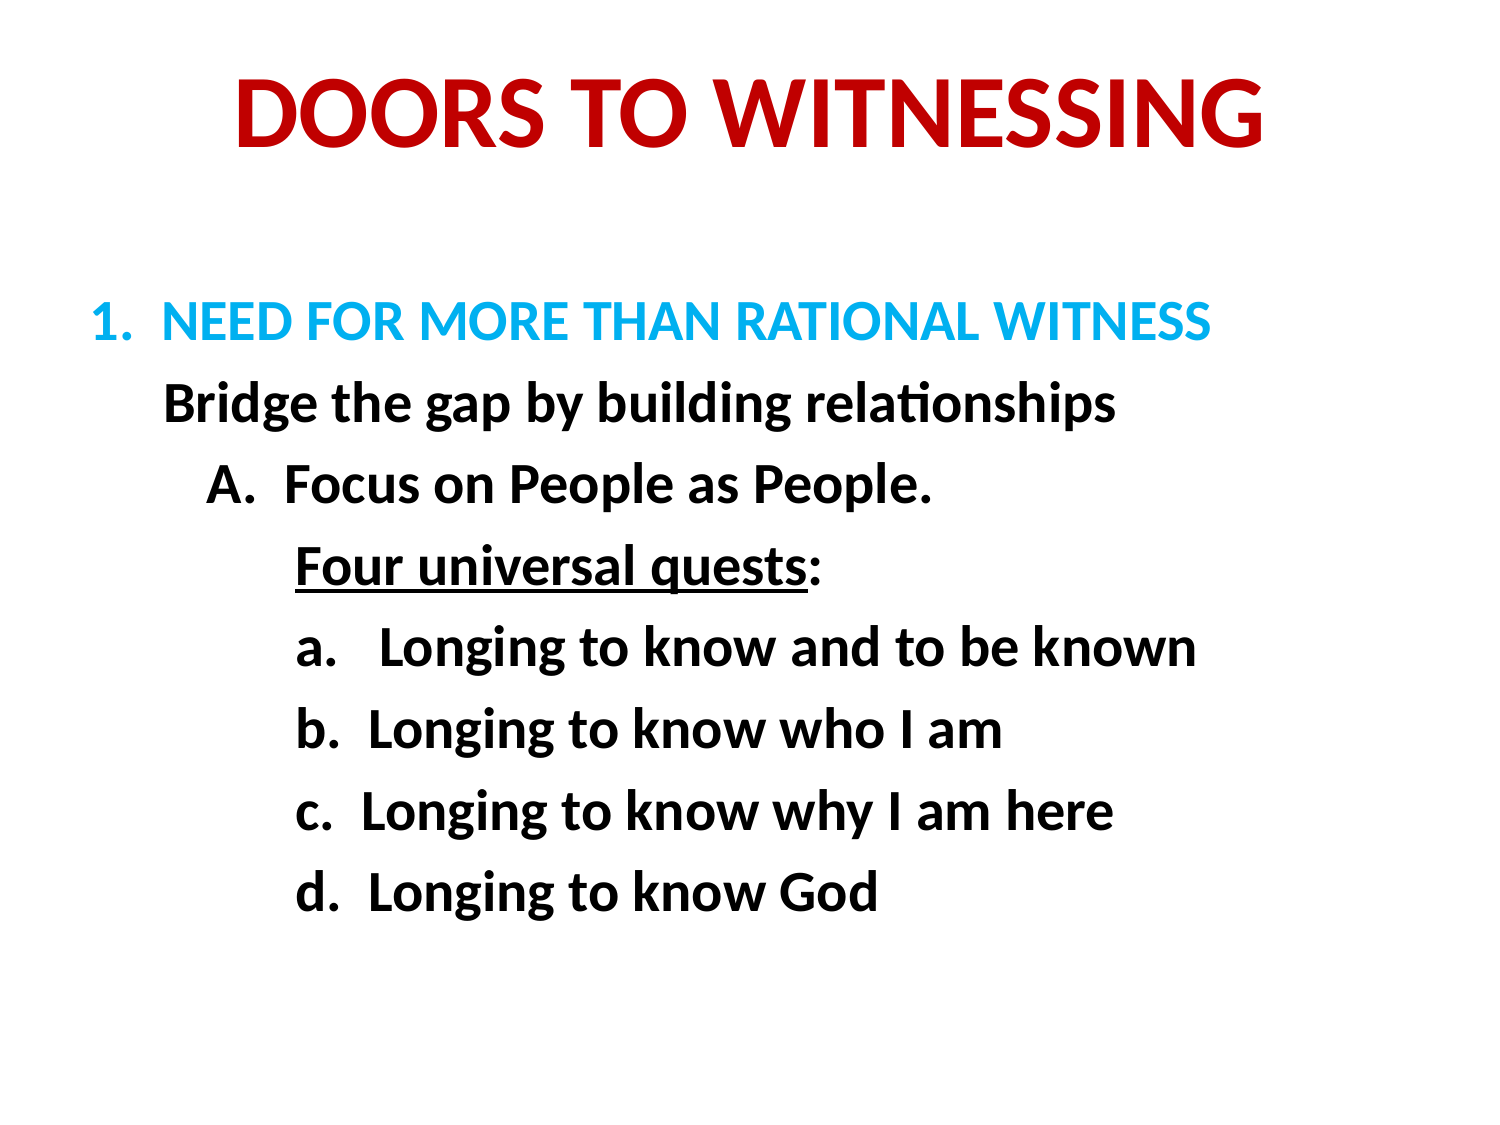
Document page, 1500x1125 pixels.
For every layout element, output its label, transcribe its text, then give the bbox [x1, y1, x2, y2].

list 1. NEED FOR MORE THAN RATIONAL WITNESS Bridge the gap by building relationships A. Focus on People as People. Four universal quests: a. Longing to know and to be known b. Longing to know who I am c. Longing to know why I am here d. Longing to know God [75, 275, 1425, 1038]
title DOORS TO WITNESSING [75, 6, 1425, 169]
